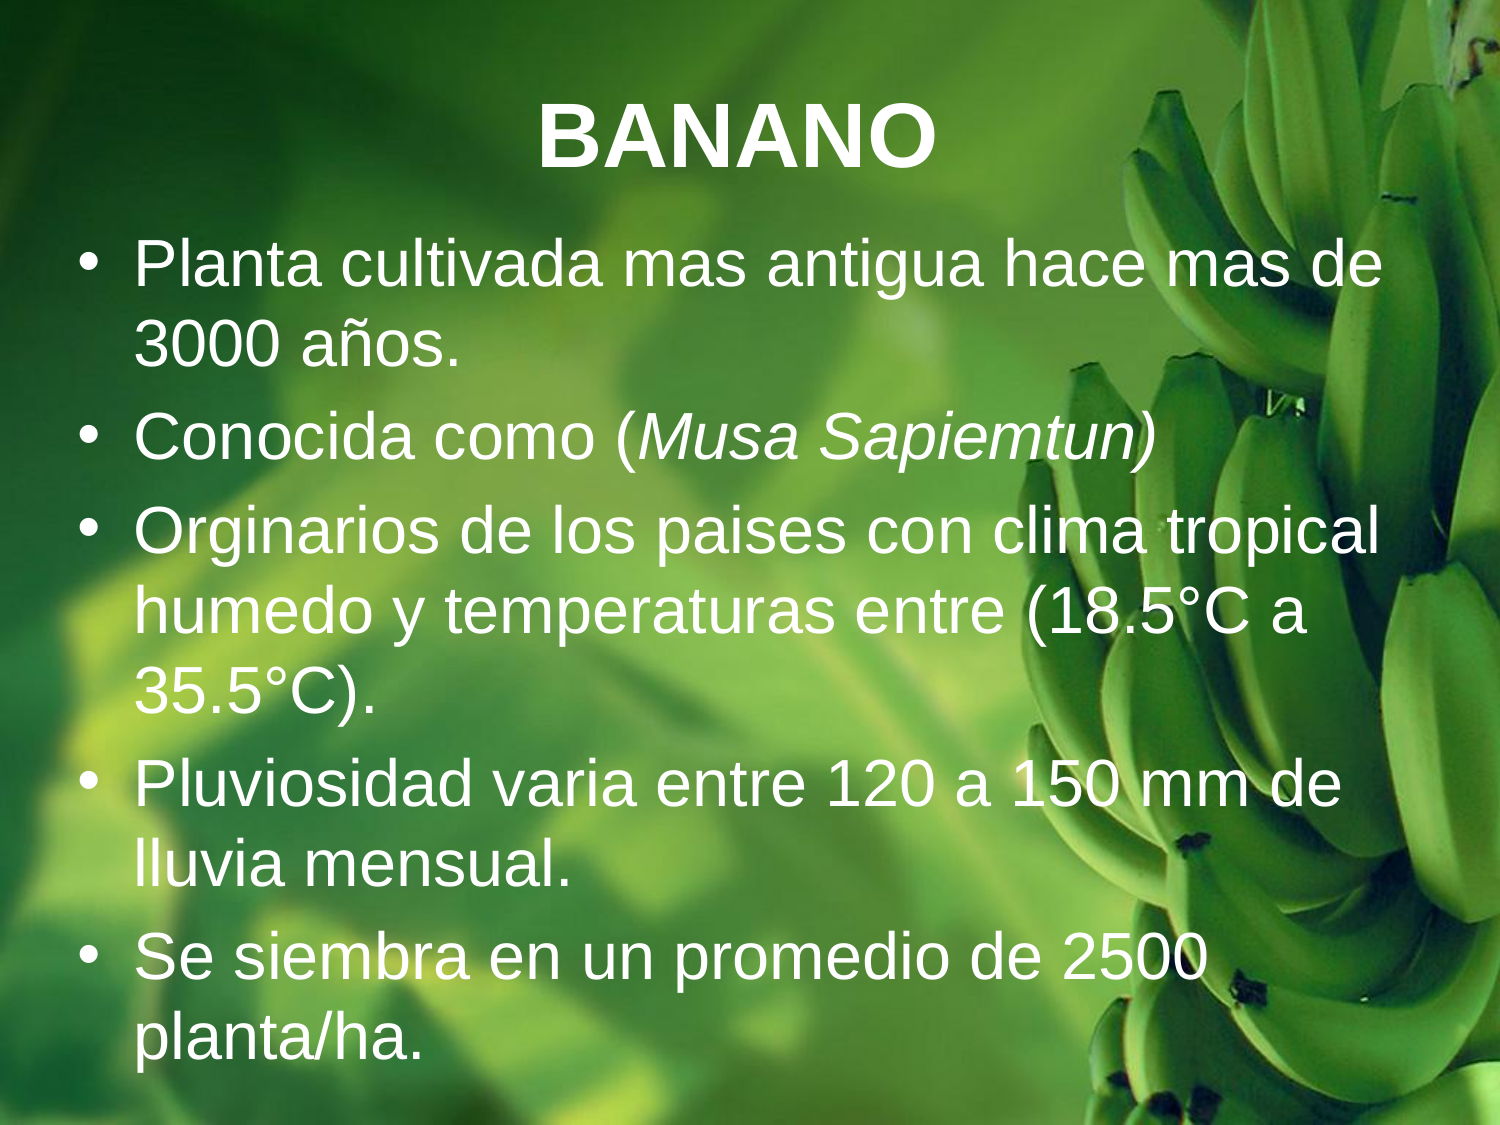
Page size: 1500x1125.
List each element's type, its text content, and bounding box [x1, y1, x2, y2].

picture [0, 0, 1500, 1125]
list Planta cultivada mas antigua hace mas de 3000 años. Conocida como (Musa Sapiemtun) Orginarios de los paises con clima tropical humedo y temperaturas entre (18.5°C a 35.5°C). Pluviosidad varia entre 120 a 150 mm de lluvia mensual. Se siembra en un promedio de 2500 planta/ha. [62, 212, 1413, 956]
title BANANO [62, 37, 1413, 212]
